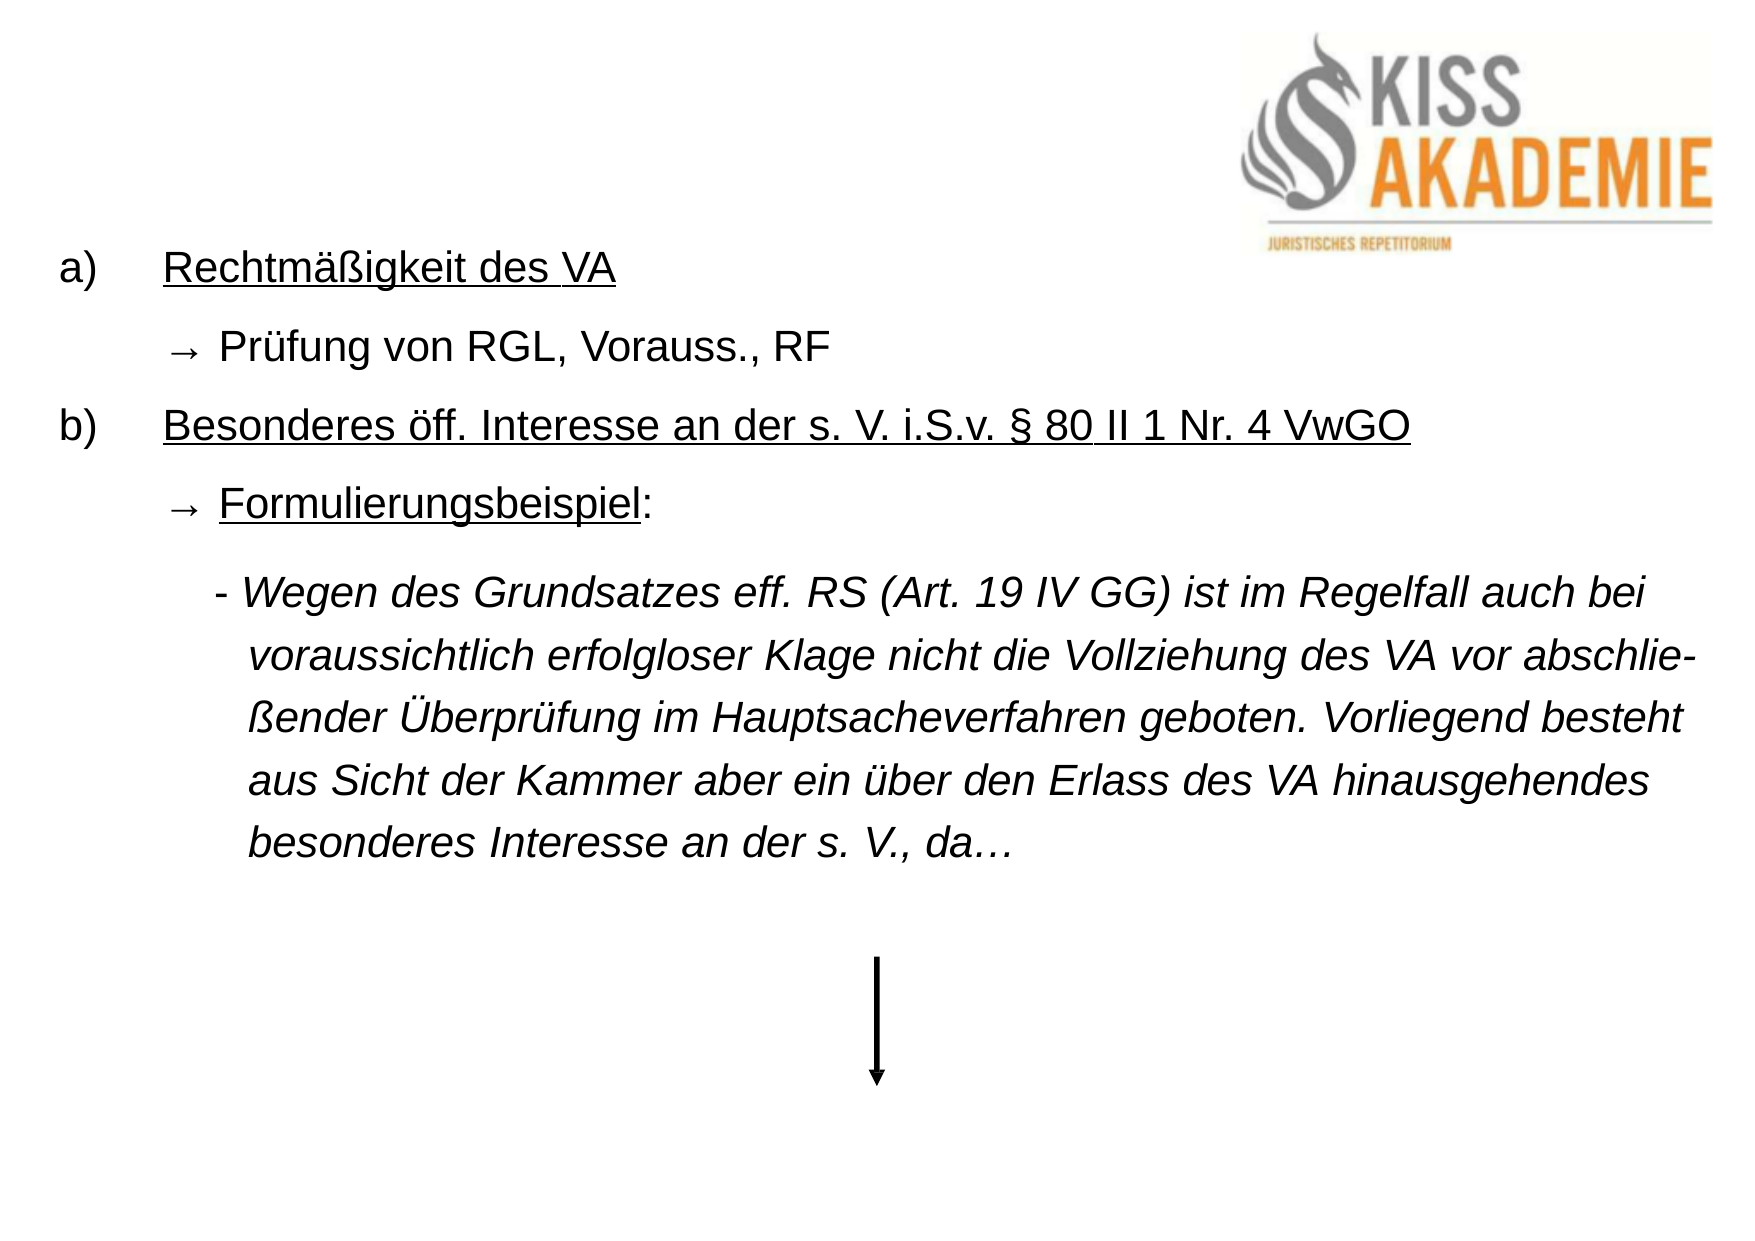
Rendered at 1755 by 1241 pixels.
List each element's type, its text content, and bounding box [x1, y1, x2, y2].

picture [1185, 5, 1749, 294]
text_box Rechtmäßigkeit des VA → Prüfung von RGL, Vorauss., RF Besonderes öff. Interesse an der s. V. i.S.v. § 80 II 1 Nr. 4 VwGO → Formulierungsbeispiel: - Wegen des Grundsatzes eff. RS (Art. 19 IV GG) ist im Regelfall auch bei voraussichtlich erfolgloser Klage nicht die Vollziehung des VA vor abschlie- ßender Überprüfung im Hauptsacheverfahren geboten. Vorliegend besteht aus Sicht der Kammer aber ein über den Erlass des VA hinausgehendes besonderes Interesse an der s. V., da… [56, 210, 1705, 867]
text_box [868, 956, 886, 1087]
